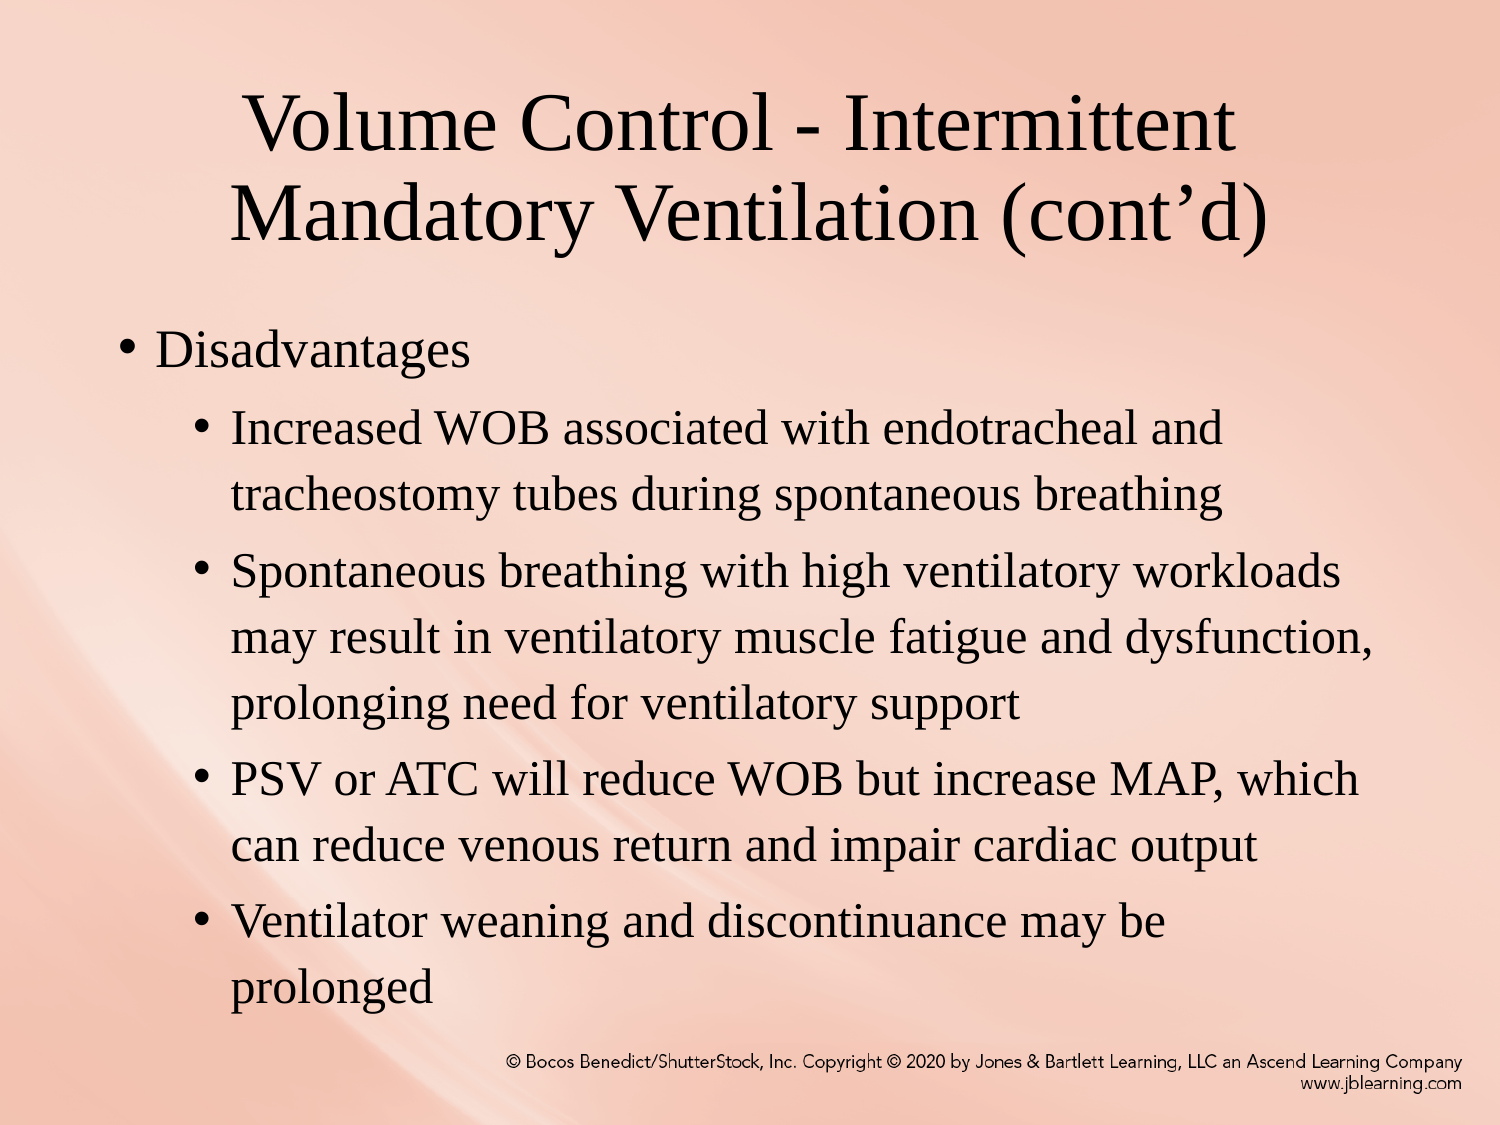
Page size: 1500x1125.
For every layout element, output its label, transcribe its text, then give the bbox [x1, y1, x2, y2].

picture [0, 0, 1500, 1125]
list Disadvantages Increased WOB associated with endotracheal and tracheostomy tubes during spontaneous breathing Spontaneous breathing with high ventilatory workloads may result in ventilatory muscle fatigue and dysfunction, prolonging need for ventilatory support PSV or ATC will reduce WOB but increase MAP, which can reduce venous return and impair cardiac output Ventilator weaning and discontinuance may be prolonged [103, 299, 1397, 1066]
title Volume Control - Intermittent Mandatory Ventilation (cont’d) [103, 59, 1397, 278]
